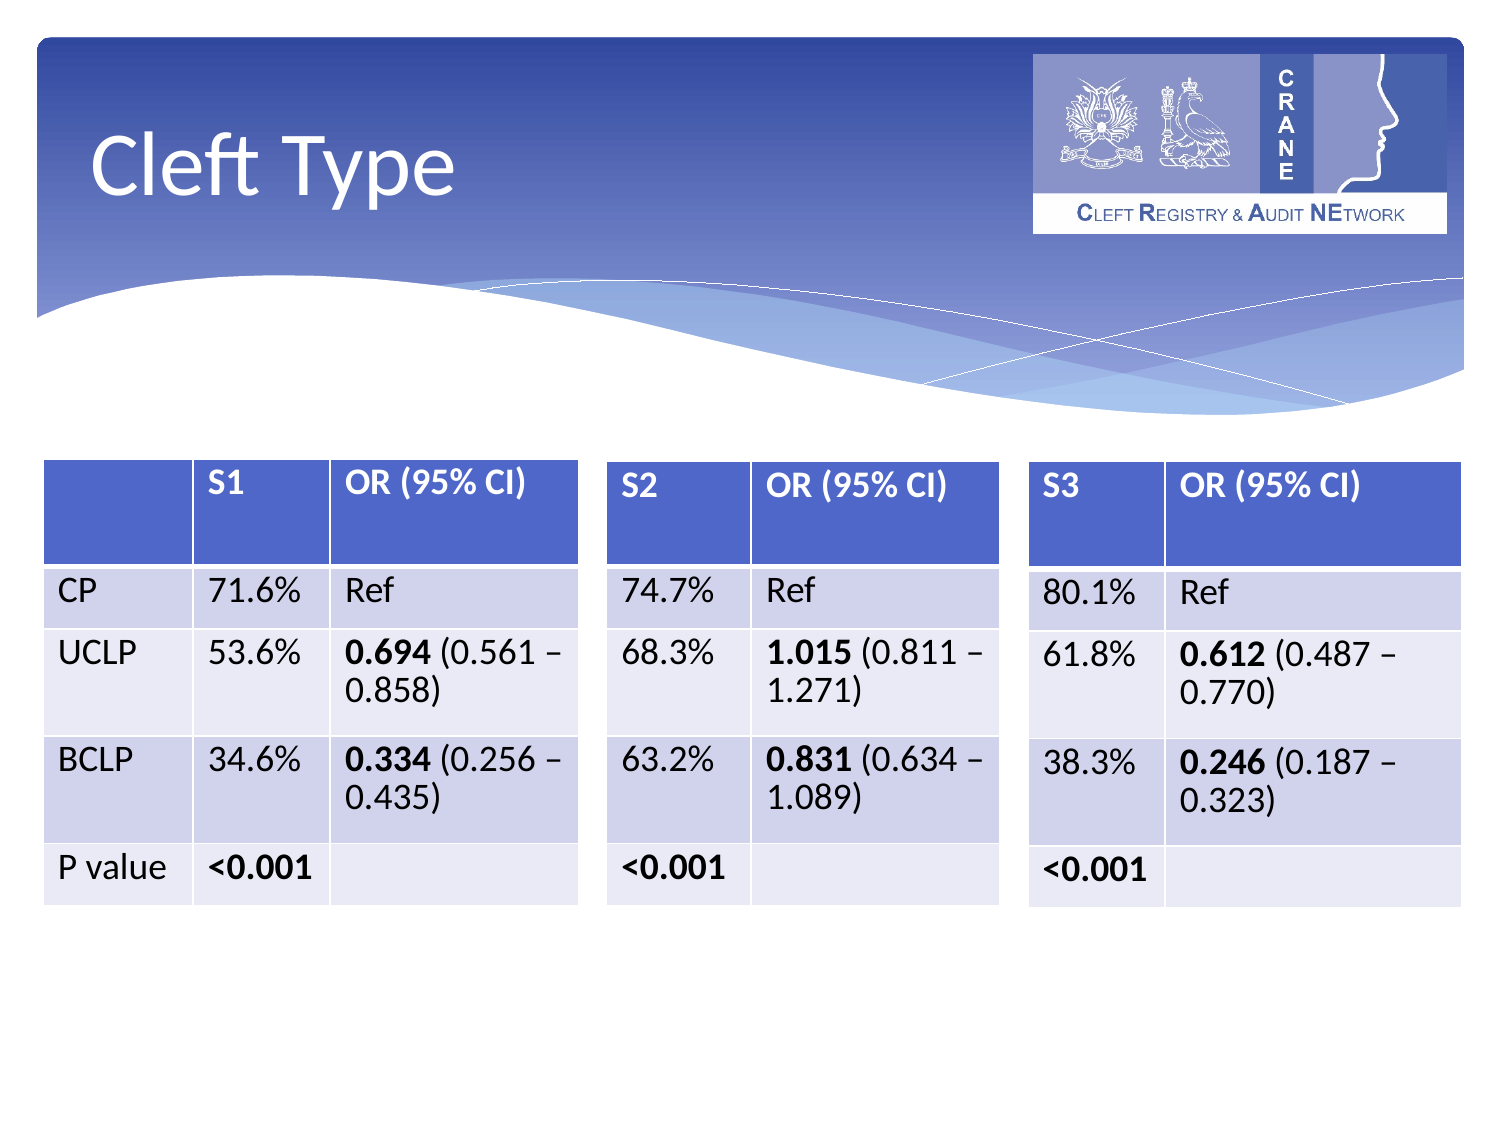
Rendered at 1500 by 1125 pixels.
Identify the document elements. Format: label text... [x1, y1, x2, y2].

table_cell [752, 844, 999, 905]
table_cell 0.694 (0.561 – 0.858) [331, 630, 578, 735]
table_cell CP [44, 569, 192, 628]
table_header S1 [194, 460, 329, 564]
table_cell Ref [752, 569, 999, 628]
table_header OR (95% CI) [1166, 462, 1461, 566]
table_cell 80.1% [1029, 572, 1164, 630]
table_cell 1.015 (0.811 – 1.271) [752, 630, 999, 735]
table_cell 34.6% [194, 737, 329, 843]
table_cell [1166, 847, 1461, 907]
table_cell UCLP [44, 630, 192, 735]
table_cell 74.7% [607, 569, 750, 628]
title Cleft Type [75, 55, 1425, 261]
table_cell 53.6% [194, 630, 329, 735]
table_cell <0.001 [607, 844, 750, 905]
table_cell 68.3% [607, 630, 750, 735]
table_cell 63.2% [607, 737, 750, 843]
table_cell Ref [331, 569, 578, 628]
table_cell 71.6% [194, 569, 329, 628]
table_cell 38.3% [1029, 739, 1164, 845]
table_header [44, 460, 192, 564]
table_header OR (95% CI) [331, 460, 578, 564]
table_header S2 [607, 462, 750, 564]
table_cell <0.001 [194, 844, 329, 905]
table_cell BCLP [44, 737, 192, 843]
table_cell P value [44, 844, 192, 905]
picture [1033, 54, 1447, 234]
table_cell 61.8% [1029, 632, 1164, 738]
table_cell [331, 844, 578, 905]
table_cell 0.246 (0.187 – 0.323) [1166, 739, 1461, 845]
table_cell Ref [1166, 572, 1461, 630]
table_cell <0.001 [1029, 847, 1164, 907]
table_cell 0.831 (0.634 – 1.089) [752, 737, 999, 843]
table_cell 0.612 (0.487 – 0.770) [1166, 632, 1461, 738]
table_cell 0.334 (0.256 – 0.435) [331, 737, 578, 843]
table_header S3 [1029, 462, 1164, 566]
table_header OR (95% CI) [752, 462, 999, 564]
